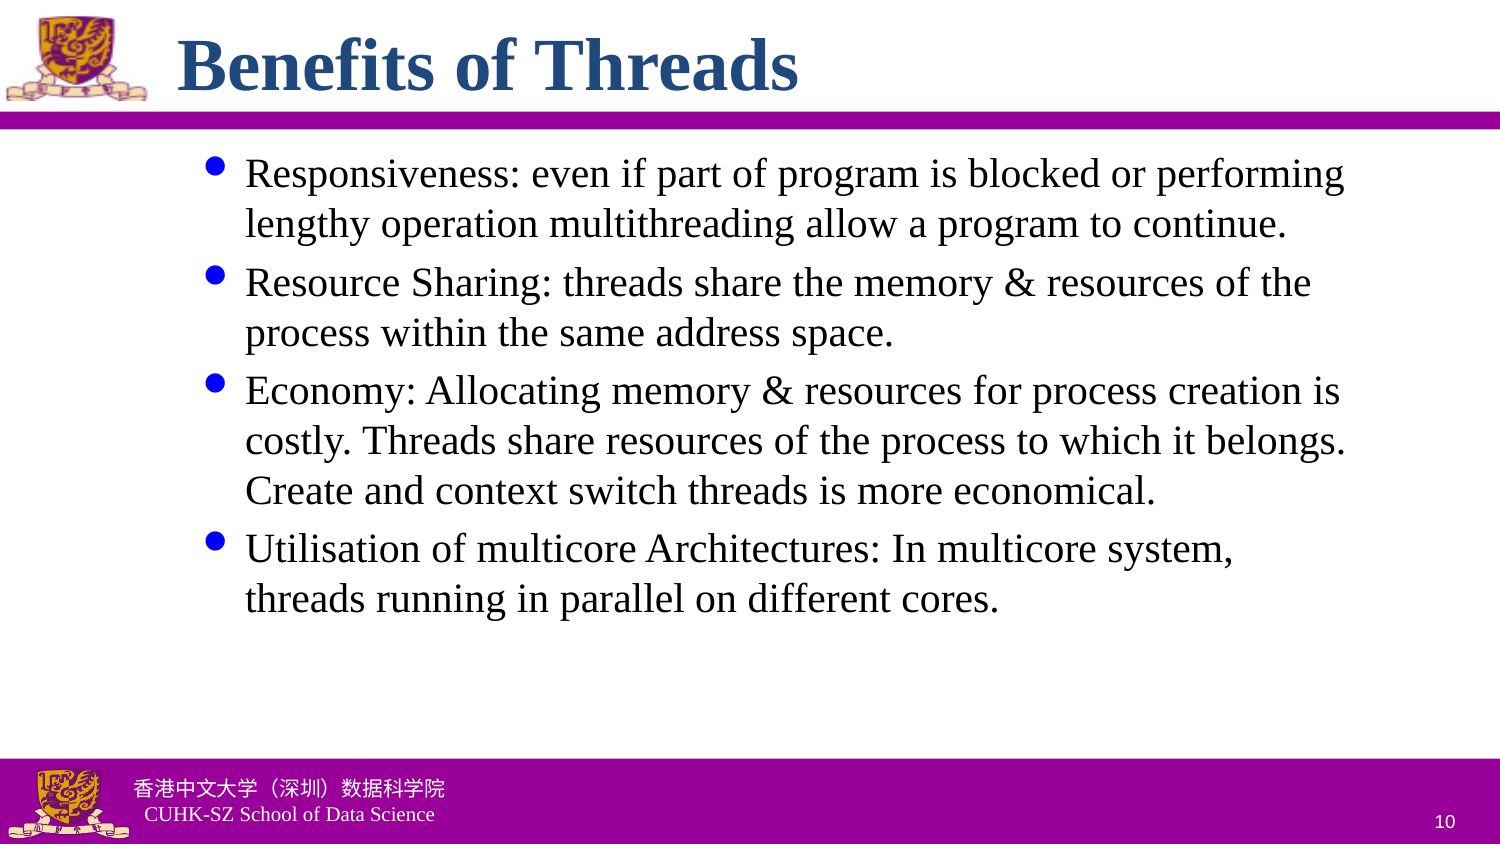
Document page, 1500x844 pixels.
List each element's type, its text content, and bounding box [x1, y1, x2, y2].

slide_number 10 [1120, 802, 1471, 844]
list Responsiveness: even if part of program is blocked or performing lengthy operation multithreading allow a program to continue. Resource Sharing: threads share the memory & resources of the process within the same address space. Economy: Allocating memory & resources for process creation is costly. Threads share resources of the process to which it belongs. Create and context switch threads is more economical. Utilisation of multicore Architectures: In multicore system, threads running in parallel on different cores. [187, 138, 1370, 705]
picture [7, 768, 130, 839]
text_box Benefits of Threads [162, 17, 1424, 103]
picture [5, 15, 152, 101]
